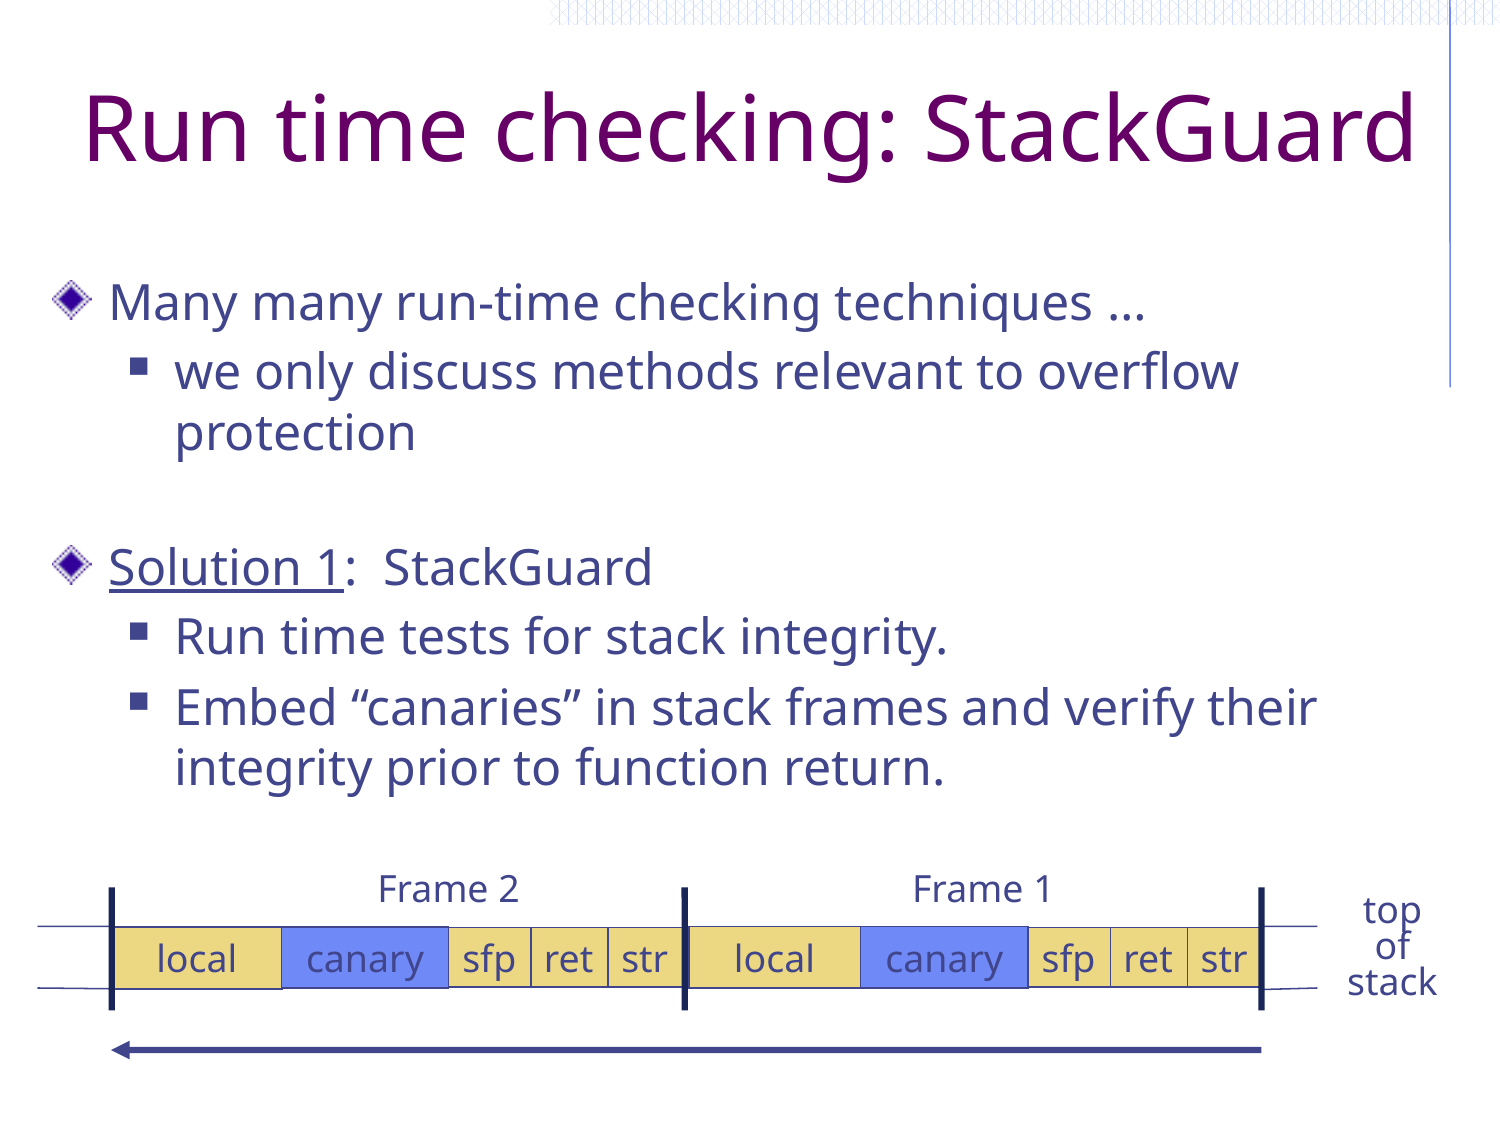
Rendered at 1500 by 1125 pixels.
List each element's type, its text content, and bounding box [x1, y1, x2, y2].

text_box sfp [449, 927, 531, 987]
picture [52, 545, 92, 585]
text_box canary [281, 927, 449, 988]
text_box [110, 1043, 1262, 1057]
text_box local [112, 927, 283, 989]
text_box Frame 2 [362, 857, 535, 917]
picture [52, 280, 92, 320]
text_box str [609, 927, 683, 987]
text_box top of stack [1332, 887, 1453, 1011]
title Run time checking: StackGuard [66, 37, 1500, 188]
text_box ret [1111, 927, 1188, 987]
text_box ret [531, 927, 609, 987]
text_box local [688, 926, 860, 988]
list Many many run-time checking techniques … we only discuss methods relevant to overflow protection Solution 1: StackGuard Run time tests for stack integrity. Embed “canaries” in stack frames and verify their integrity prior to function return. [37, 262, 1463, 1076]
text_box Frame 1 [897, 857, 1070, 917]
text_box str [1188, 927, 1261, 987]
text_box canary [860, 926, 1029, 988]
text_box sfp [1029, 927, 1111, 987]
